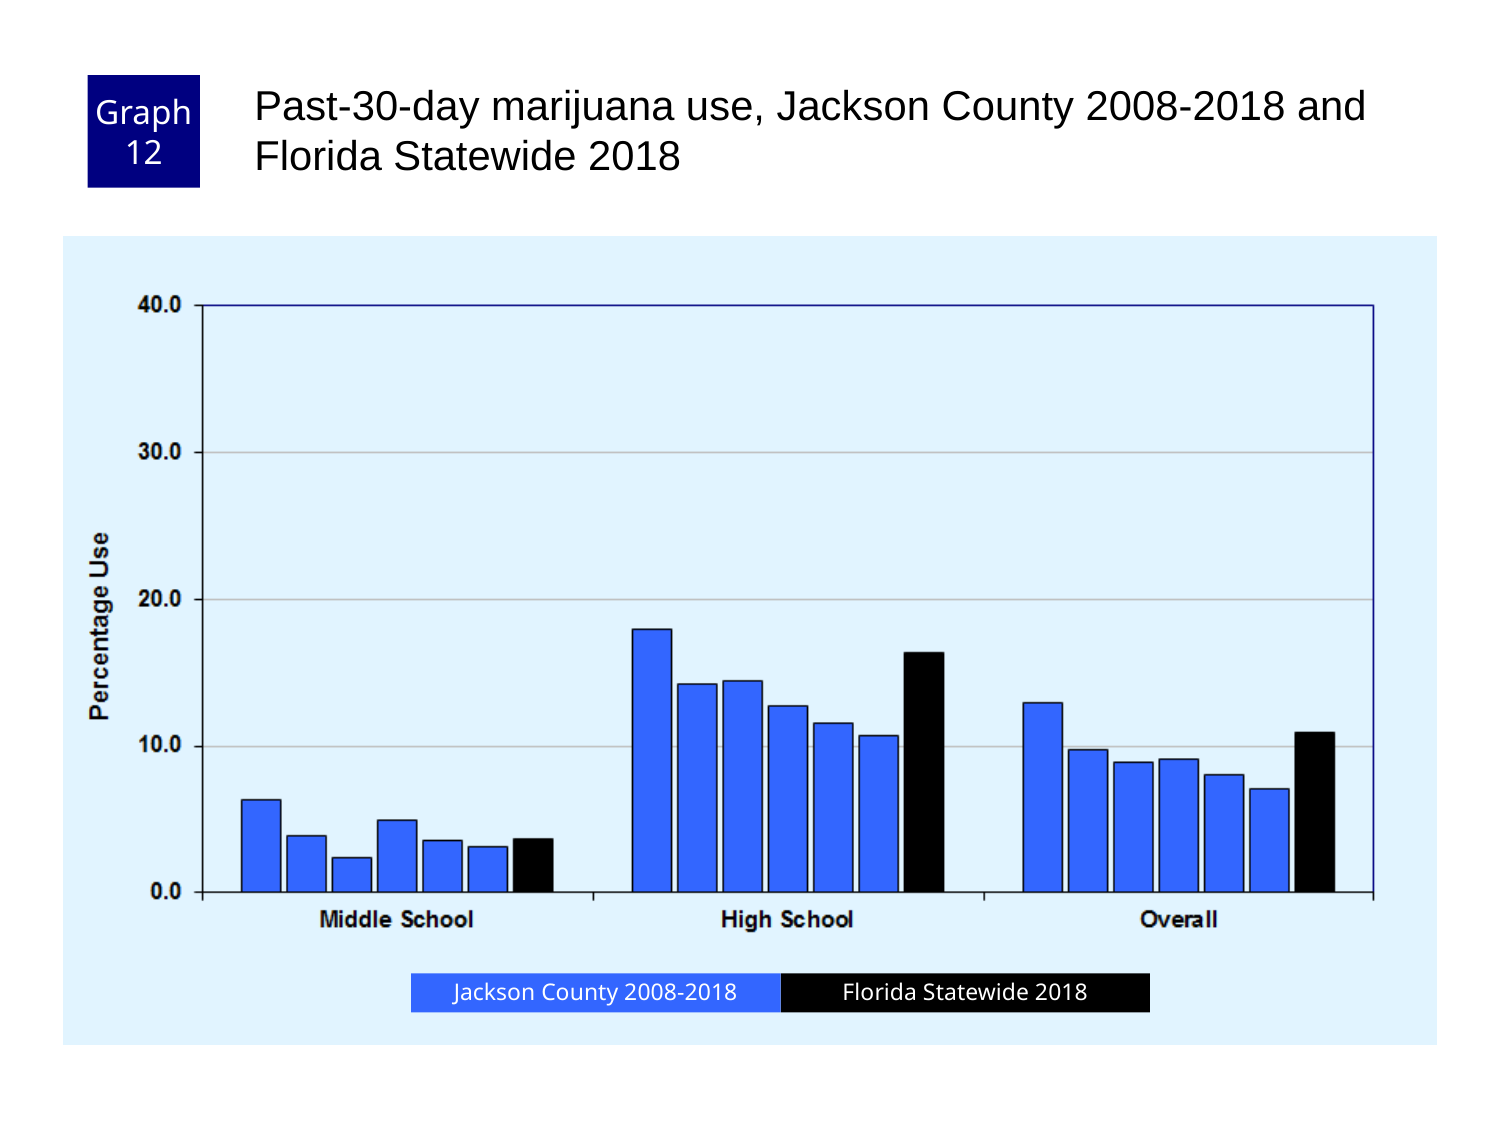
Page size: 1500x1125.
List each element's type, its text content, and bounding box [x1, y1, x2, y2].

picture [62, 236, 1437, 1046]
text_box Graph 12 [87, 75, 200, 188]
text_box Past-30-day marijuana use, Jackson County 2008-2018 and Florida Statewide 2018 [249, 75, 1438, 200]
